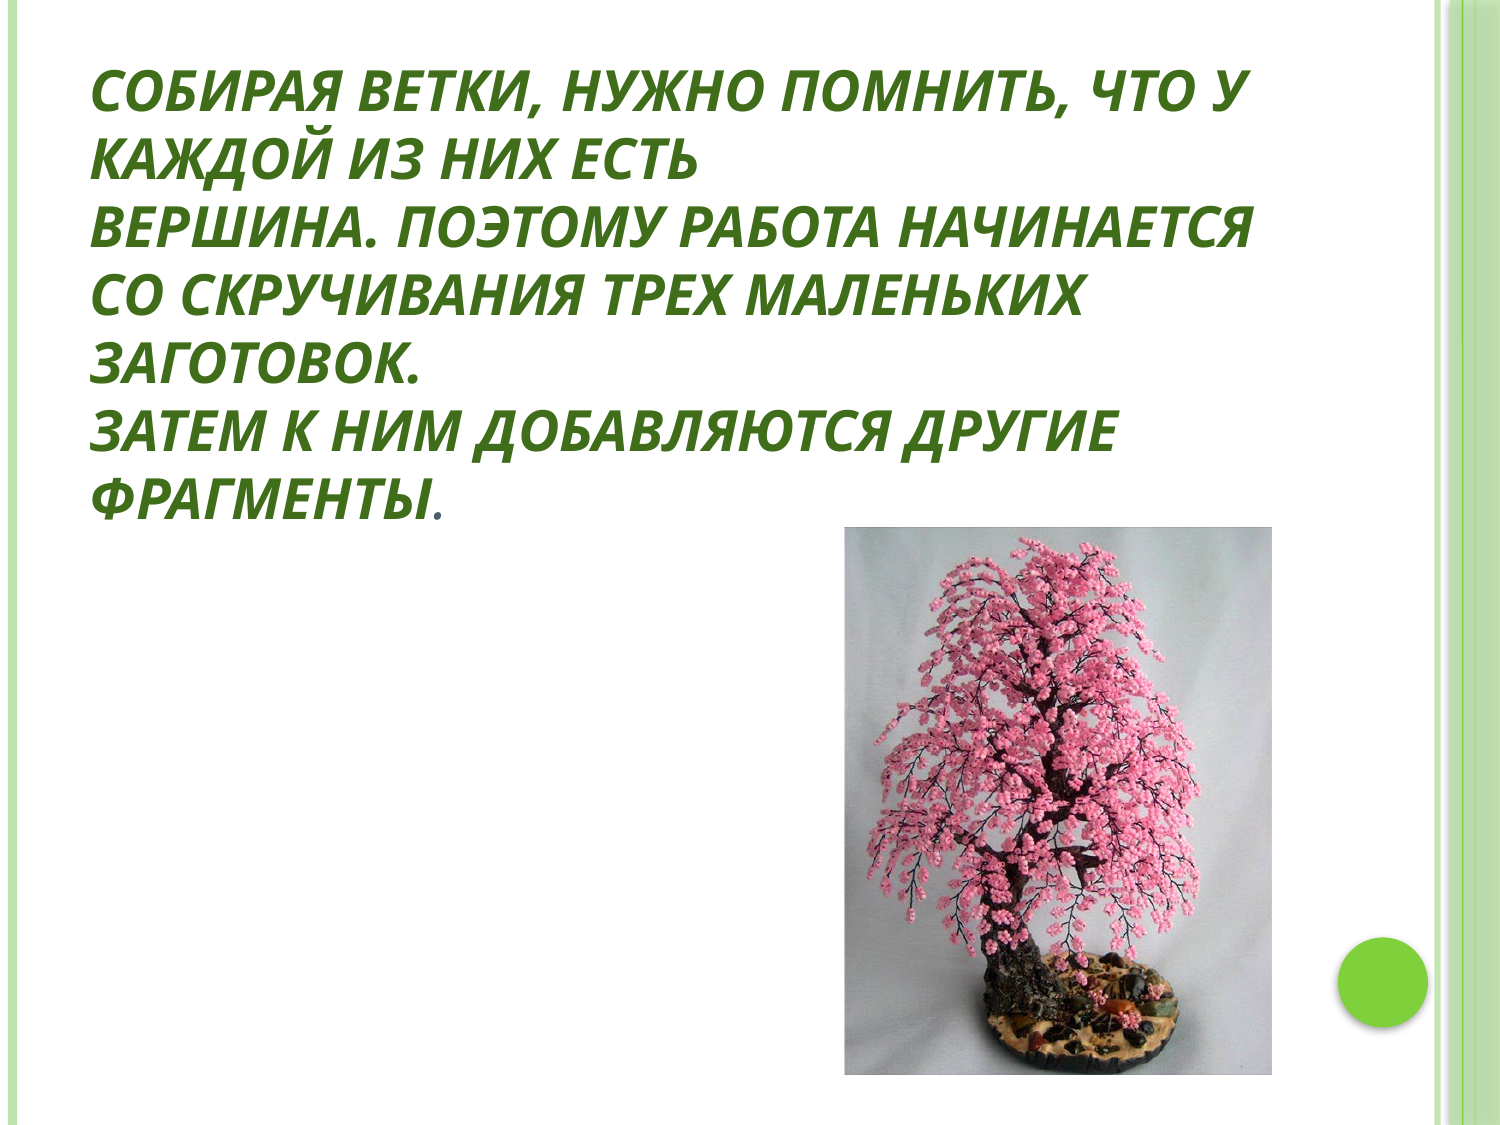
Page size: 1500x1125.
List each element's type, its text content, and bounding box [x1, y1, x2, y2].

list [75, 262, 1300, 1062]
title Собирая ветки, нужно помнить, что у каждой из них есть вершина. Поэтому работа начинается со скручивания трех маленьких заготовок. Затем к ним добавляются другие фрагменты. [75, 45, 1300, 262]
picture [843, 526, 1273, 1076]
